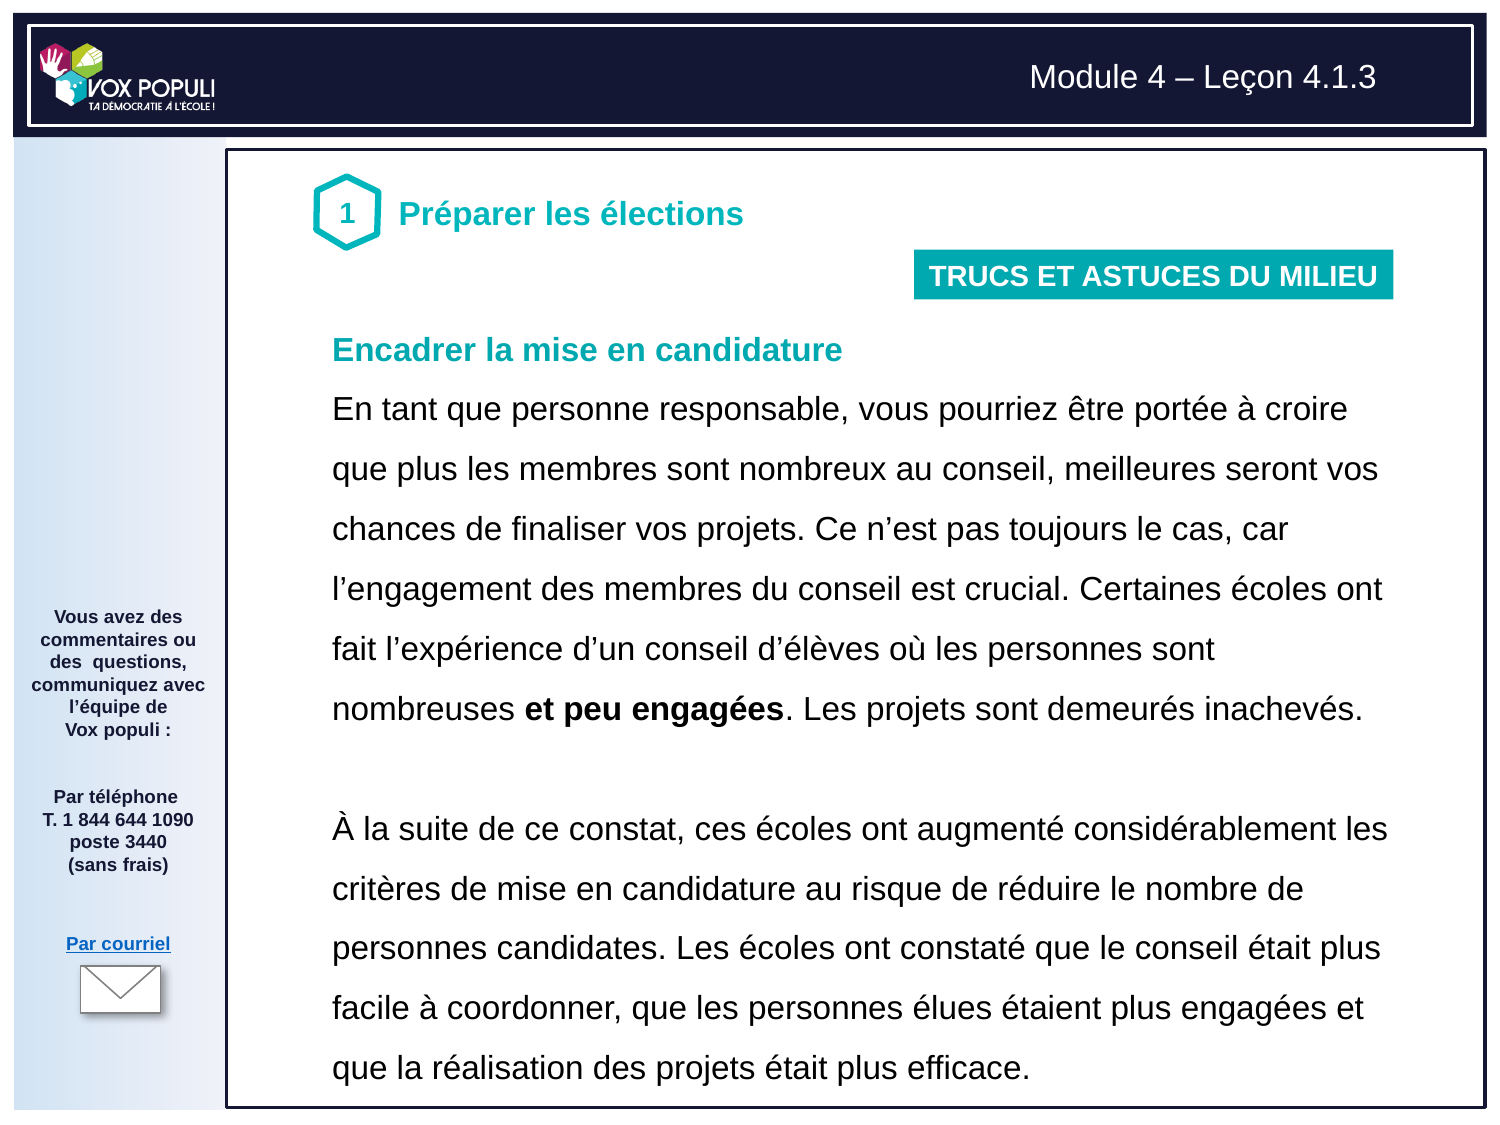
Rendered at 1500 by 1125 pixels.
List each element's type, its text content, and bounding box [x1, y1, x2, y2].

text_box TRUCS ET ASTUCES DU MILIEU [914, 249, 1394, 300]
picture [39, 42, 215, 111]
title Encadrer la mise en candidature En tant que personne responsable, vous pourriez être portée à croire que plus les membres sont nombreux au conseil, meilleures seront vos chances de finaliser vos projets. Ce n’est pas toujours le cas, car l’engagement des membres du conseil est crucial. Certaines écoles ont fait l’expérience d’un conseil d’élèves où les personnes sont nombreuses et peu engagées. Les projets sont demeurés inachevés. À la suite de ce constat, ces écoles ont augmenté considérablement les critères de mise en candidature au risque de réduire le nombre de personnes candidates. Les écoles ont constaté que le conseil était plus facile à coordonner, que les personnes élues étaient plus engagées et que la réalisation des projets était plus efficace. [317, 300, 1413, 434]
